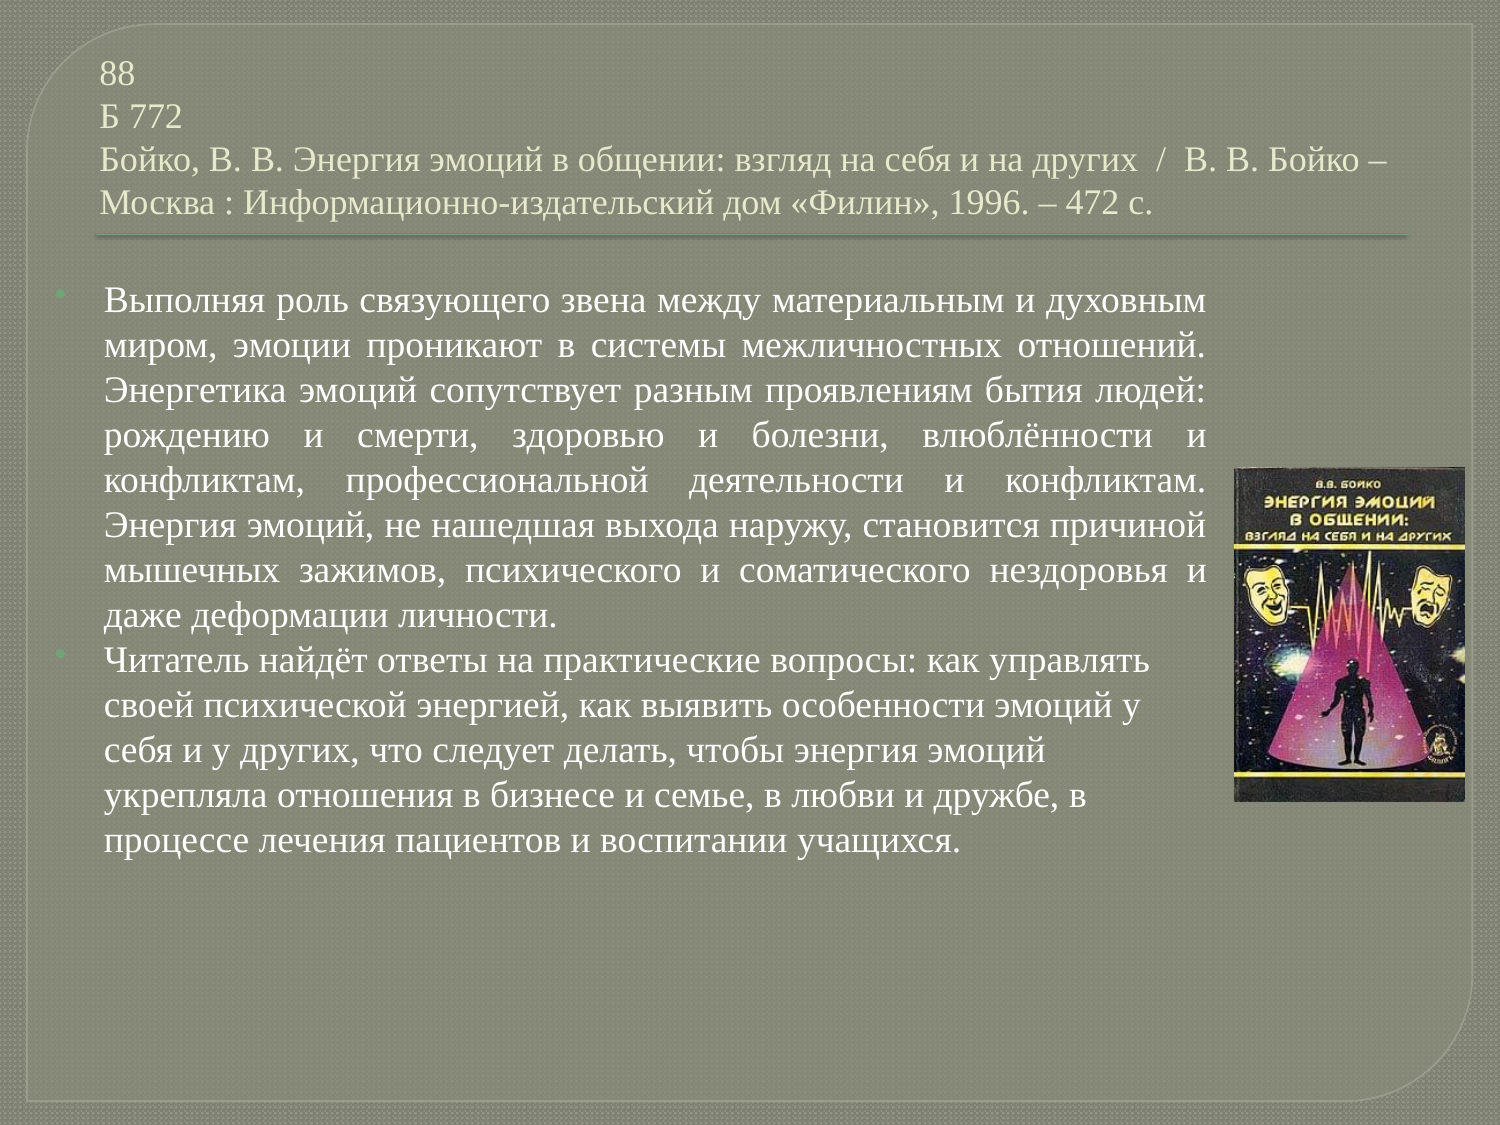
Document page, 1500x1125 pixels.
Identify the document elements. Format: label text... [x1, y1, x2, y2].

list Выполняя роль связующего звена между материальным и духовным миром, эмоции проникают в системы межличностных отношений. Энергетика эмоций сопутствует разным проявлениям бытия людей: рождению и смерти, здоровью и болезни, влюблённости и конфликтам, профессиональной деятельности и конфликтам. Энергия эмоций, не нашедшая выхода наружу, становится причиной мышечных зажимов, психического и соматического нездоровья и даже деформации личности. Читатель найдёт ответы на практические вопросы: как управлять своей психической энергией, как выявить особенности эмоций у себя и у других, что следует делать, чтобы энергия эмоций укрепляла отношения в бизнесе и семье, в любви и дружбе, в процессе лечения пациентов и воспитании учащихся. [41, 267, 1223, 1010]
title 88 Б 772 Бойко, В. В. Энергия эмоций в общении: взгляд на себя и на других / В. В. Бойко – Москва : Информационно-издательский дом «Филин», 1996. – 472 с. [75, 41, 1425, 230]
picture [1233, 467, 1465, 802]
